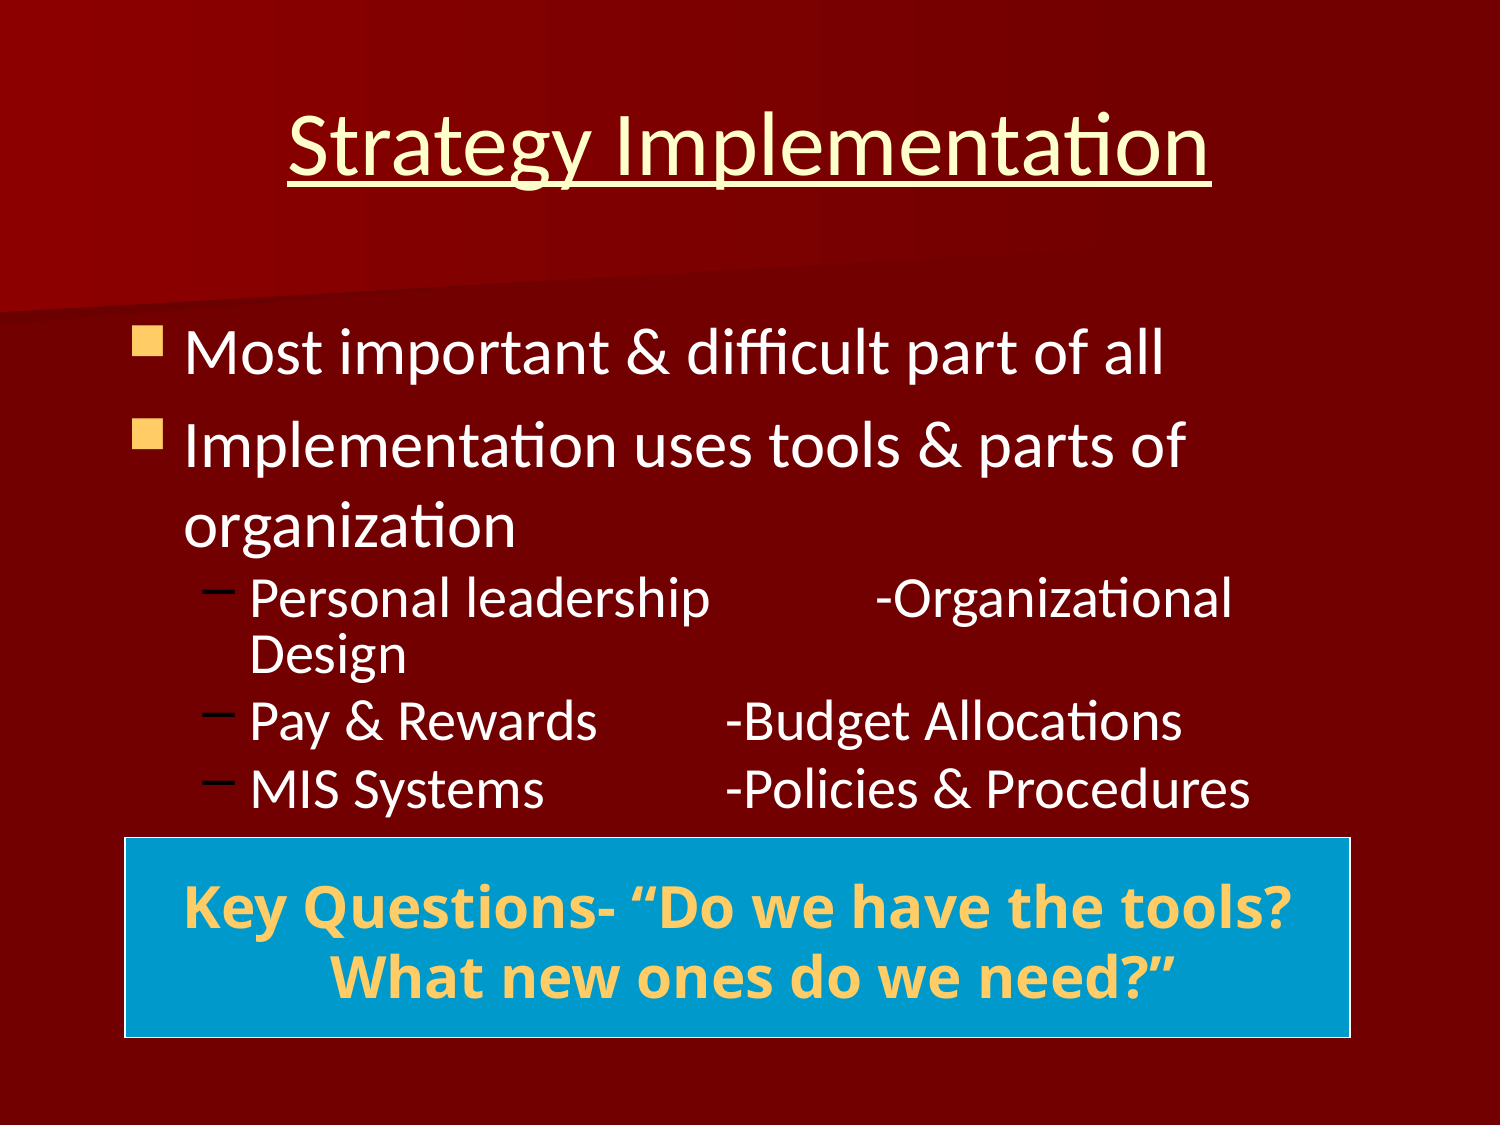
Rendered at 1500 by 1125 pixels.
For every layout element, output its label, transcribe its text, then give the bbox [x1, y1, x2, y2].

text_box Key Questions- “Do we have the tools? What new ones do we need?” [125, 837, 1350, 1038]
list Most important & difficult part of all Implementation uses tools & parts of organization Personal leadership -Organizational Design Pay & Rewards -Budget Allocations MIS Systems -Policies & Procedures [112, 299, 1388, 975]
title Strategy Implementation [75, 45, 1425, 233]
